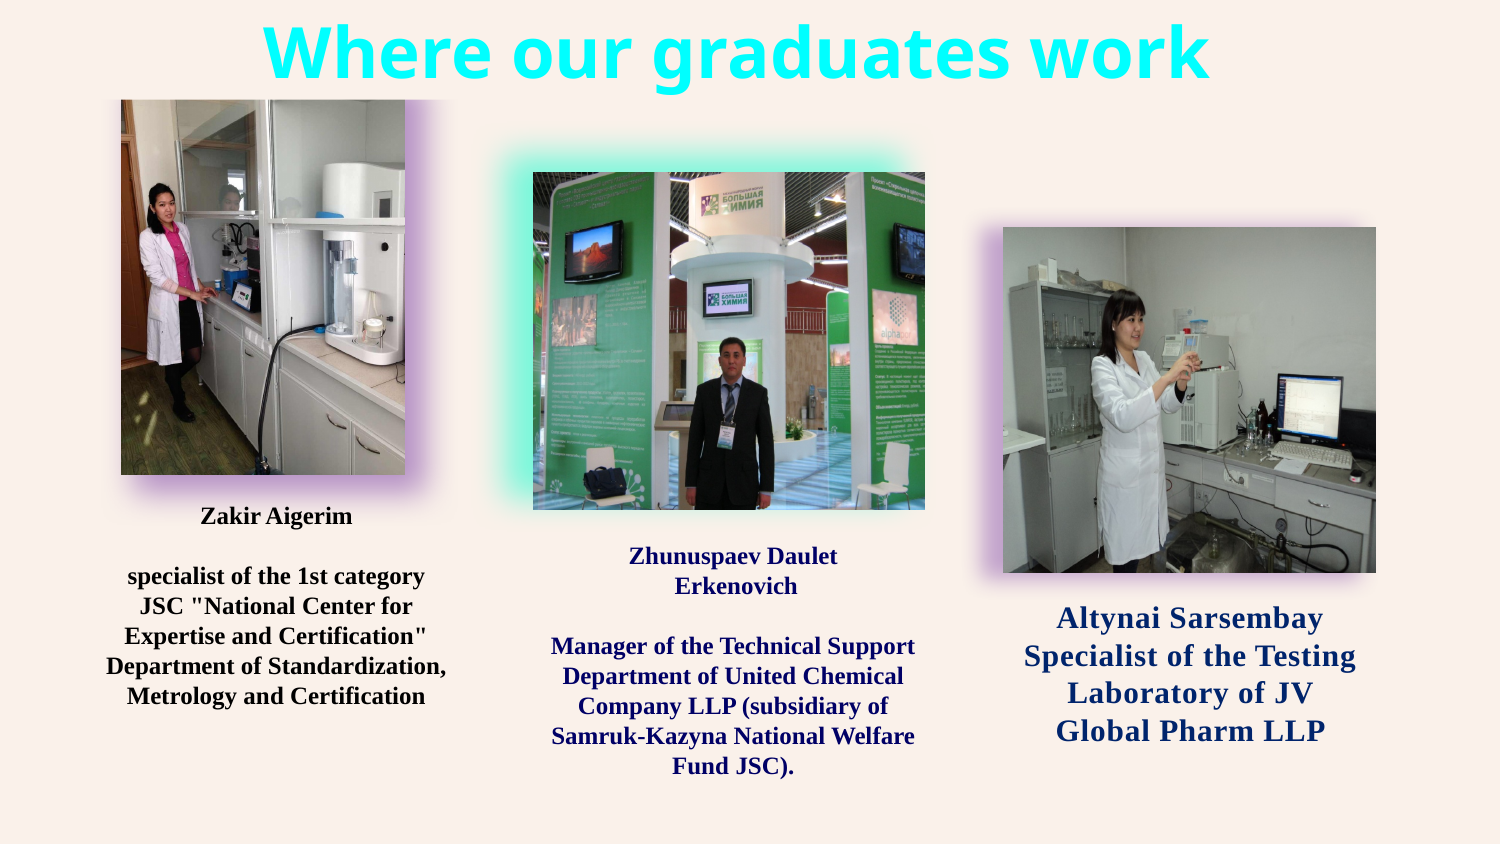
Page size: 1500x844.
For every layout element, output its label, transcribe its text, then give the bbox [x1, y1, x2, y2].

picture [1003, 226, 1376, 573]
picture [533, 172, 925, 510]
picture [121, 76, 406, 476]
text_box Where our graduates work [98, 0, 1376, 100]
text_box Zhunuspaev Daulet Erkenovich Manager of the Technical Support Department of United Chemical Company LLP (subsidiary of Samruk-Kazyna National Welfare Fund JSC). [533, 534, 933, 786]
text_box Altynai Sarsembay Specialist of the Testing Laboratory of JV Global Pharm LLP [1005, 590, 1376, 755]
text_box Zakir Aigerim specialist of the 1st category JSC "National Center for Expertise and Certification" Department of Standardization, Metrology and Certification [77, 493, 476, 715]
